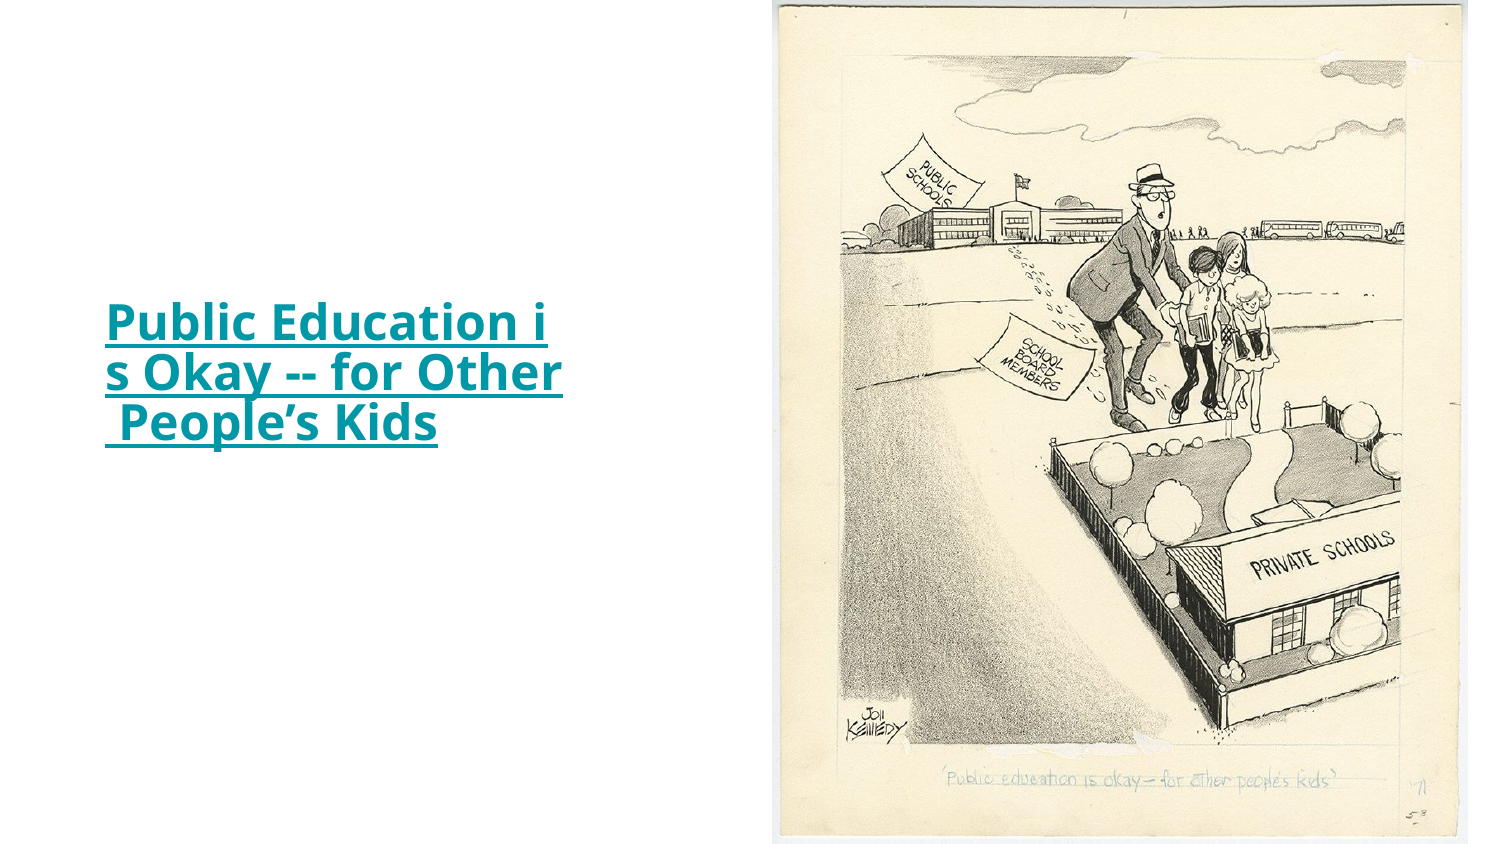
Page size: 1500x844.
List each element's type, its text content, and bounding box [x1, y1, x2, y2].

text_box Public Education is Okay -- for Other People’s Kids [90, 78, 583, 571]
picture [772, 0, 1469, 844]
